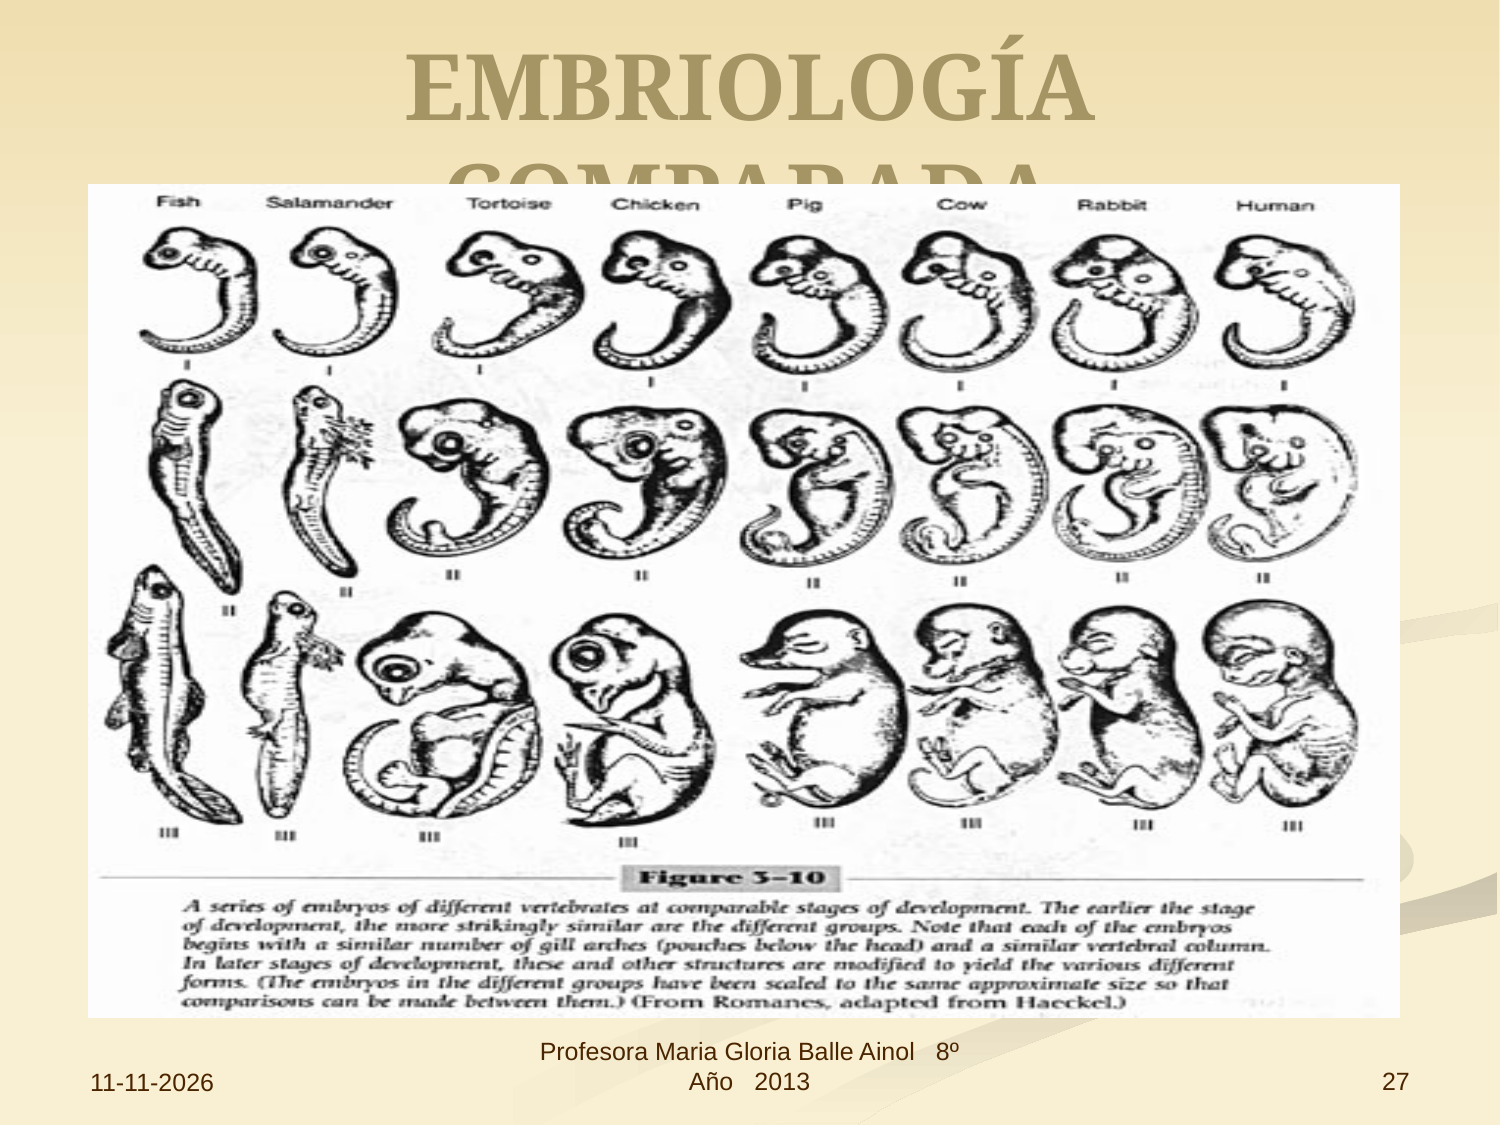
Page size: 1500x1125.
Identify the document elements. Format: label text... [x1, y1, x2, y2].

picture [88, 184, 1400, 1018]
footer Profesora Maria Gloria Balle Ainol 8º Año 2013 [512, 1026, 988, 1104]
title EMBRIOLOGÍA COMPARADA [74, 44, 1426, 233]
slide_number 27 [1074, 1024, 1426, 1104]
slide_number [74, 1025, 426, 1104]
